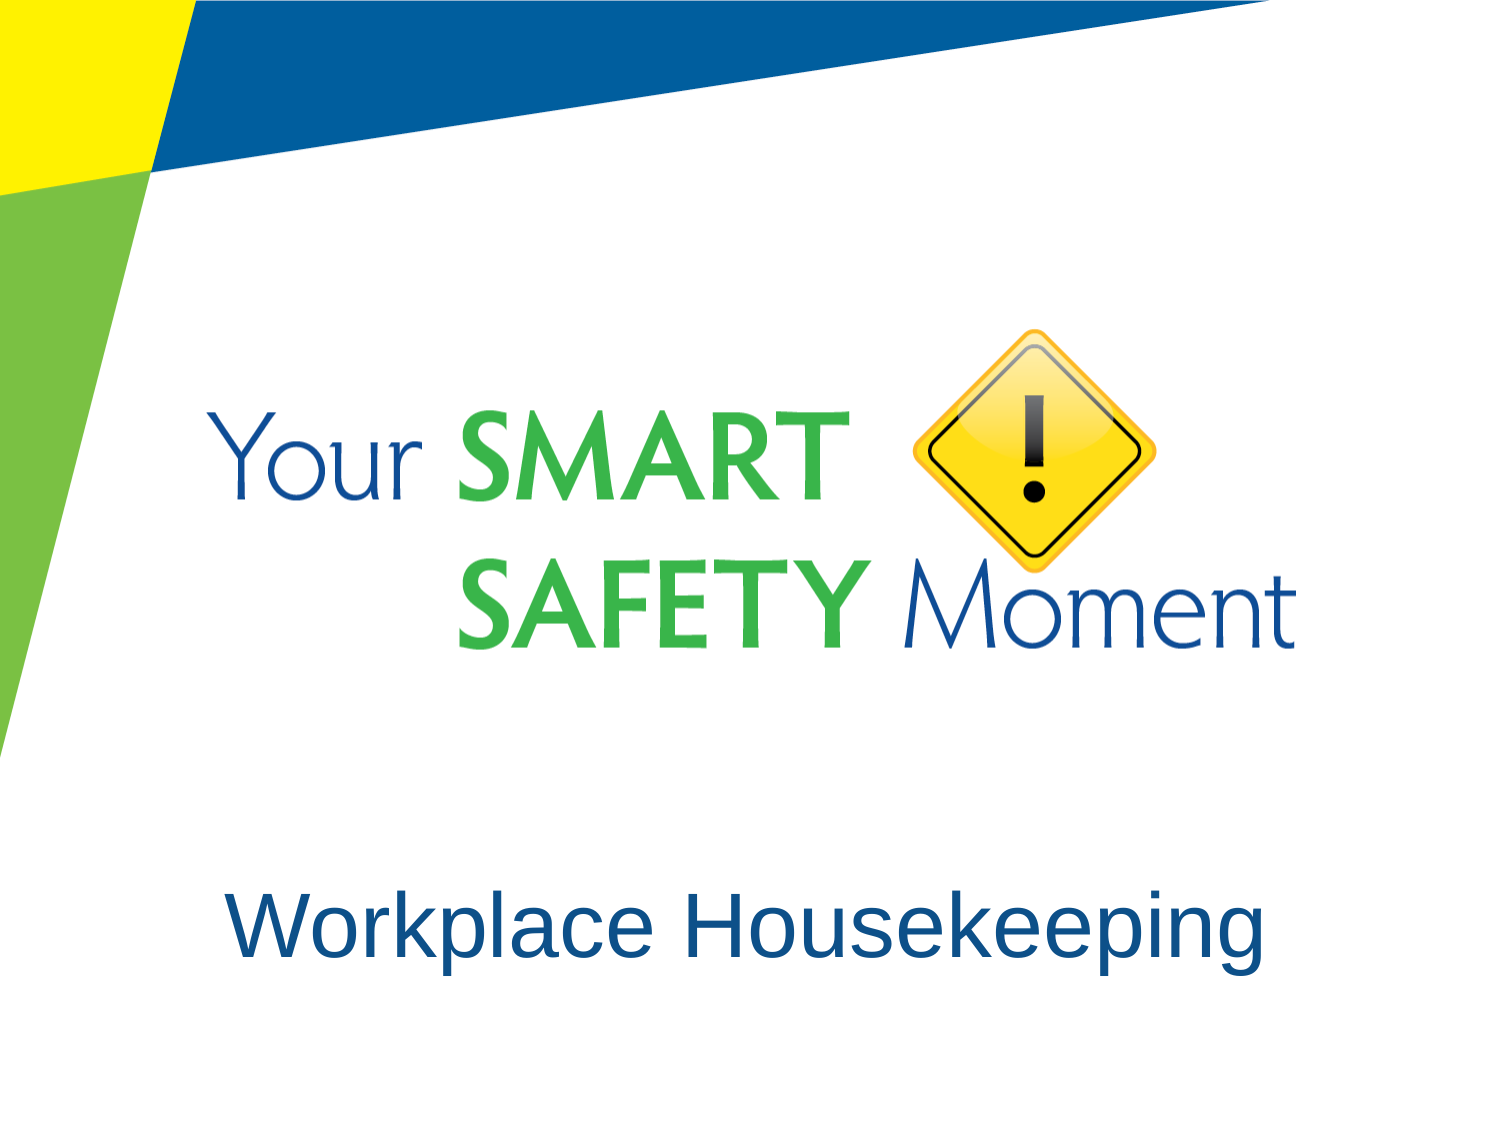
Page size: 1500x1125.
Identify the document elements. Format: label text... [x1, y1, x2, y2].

title Workplace Housekeeping [23, 748, 1470, 966]
picture [0, 0, 1500, 1125]
